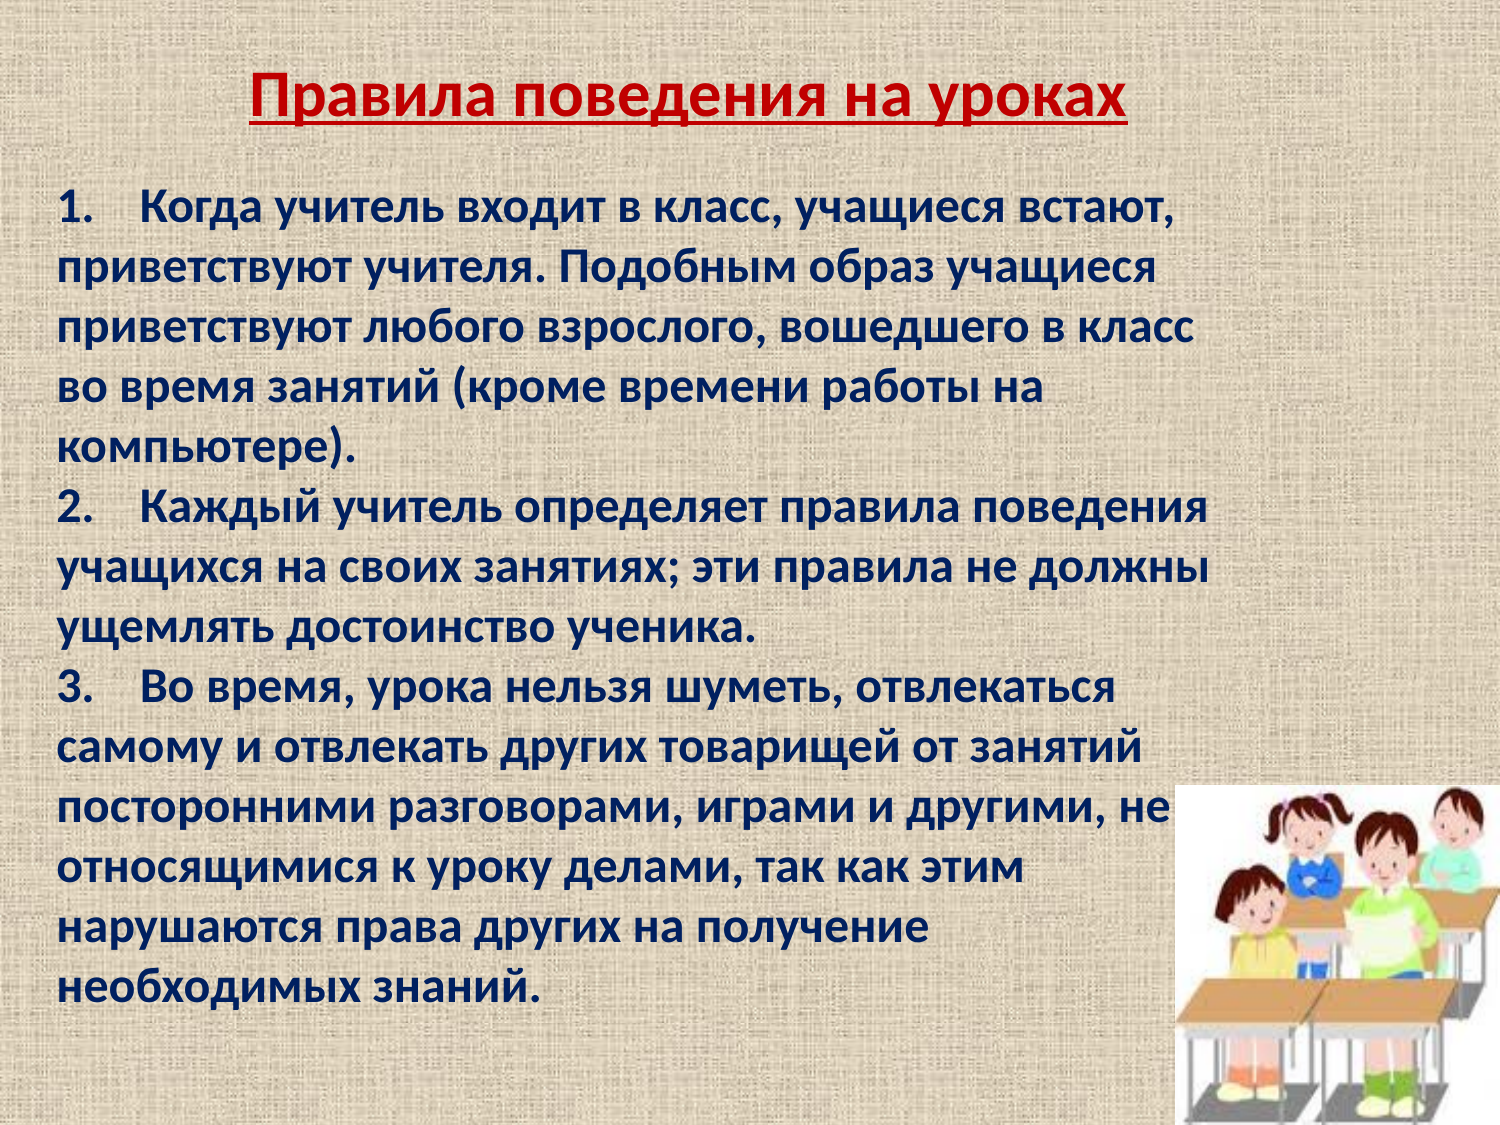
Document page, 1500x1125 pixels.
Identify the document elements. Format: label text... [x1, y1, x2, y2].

text_box 1. Когда учитель входит в класс, учащиеся встают, приветствуют учителя. Подобным образ учащиеся приветствуют любого взрослого, вошедшего в класс во время занятий (кроме времени работы на компьютере). 2. Каждый учитель определяет правила поведения учащихся на своих занятиях; эти правила не должны ущемлять достоинство ученика. 3. Во время, урока нельзя шуметь, отвлекаться самому и отвлекать других товарищей от занятий посторонними разговорами, играми и другими, не относящимися к уроку делами, так как этим нарушаются права других на получение необходимых знаний. [41, 165, 1252, 1020]
picture [0, 0, 1500, 1125]
text_box Правила поведения на уроках [234, 42, 1143, 138]
